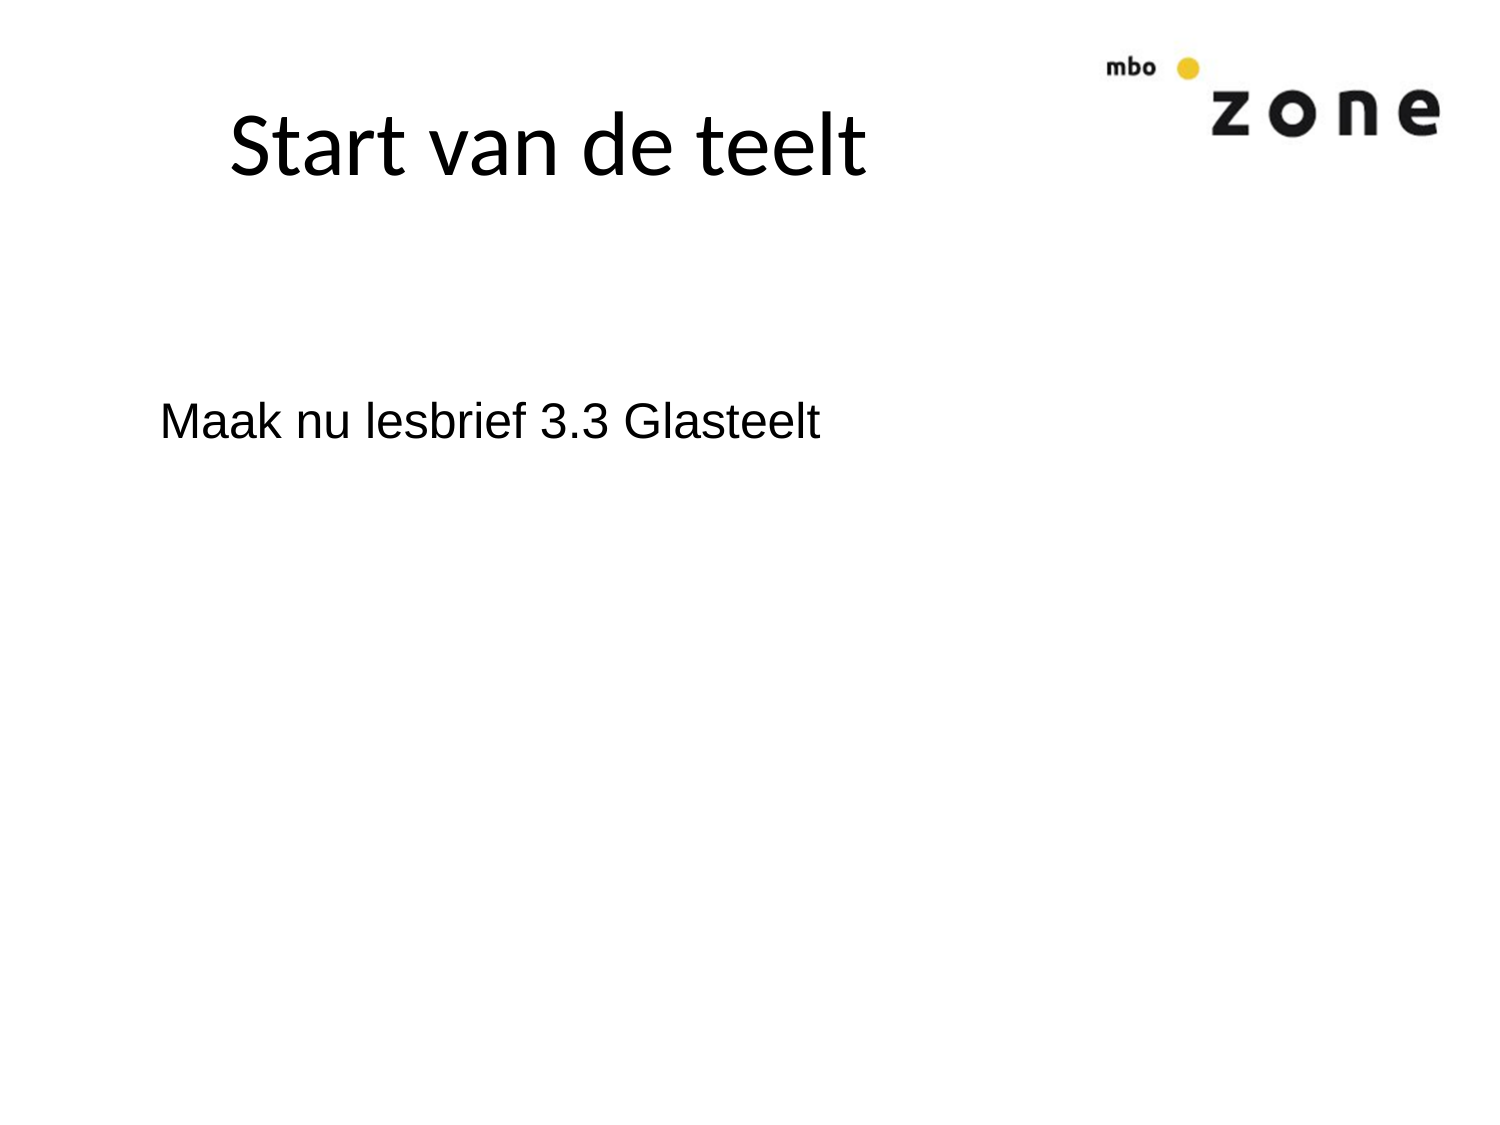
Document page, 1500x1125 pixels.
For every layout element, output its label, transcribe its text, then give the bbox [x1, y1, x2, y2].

text_box Maak nu lesbrief 3.3 Glasteelt [144, 380, 1356, 501]
title Start van de teelt [214, 45, 1425, 233]
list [1083, 0, 1469, 178]
